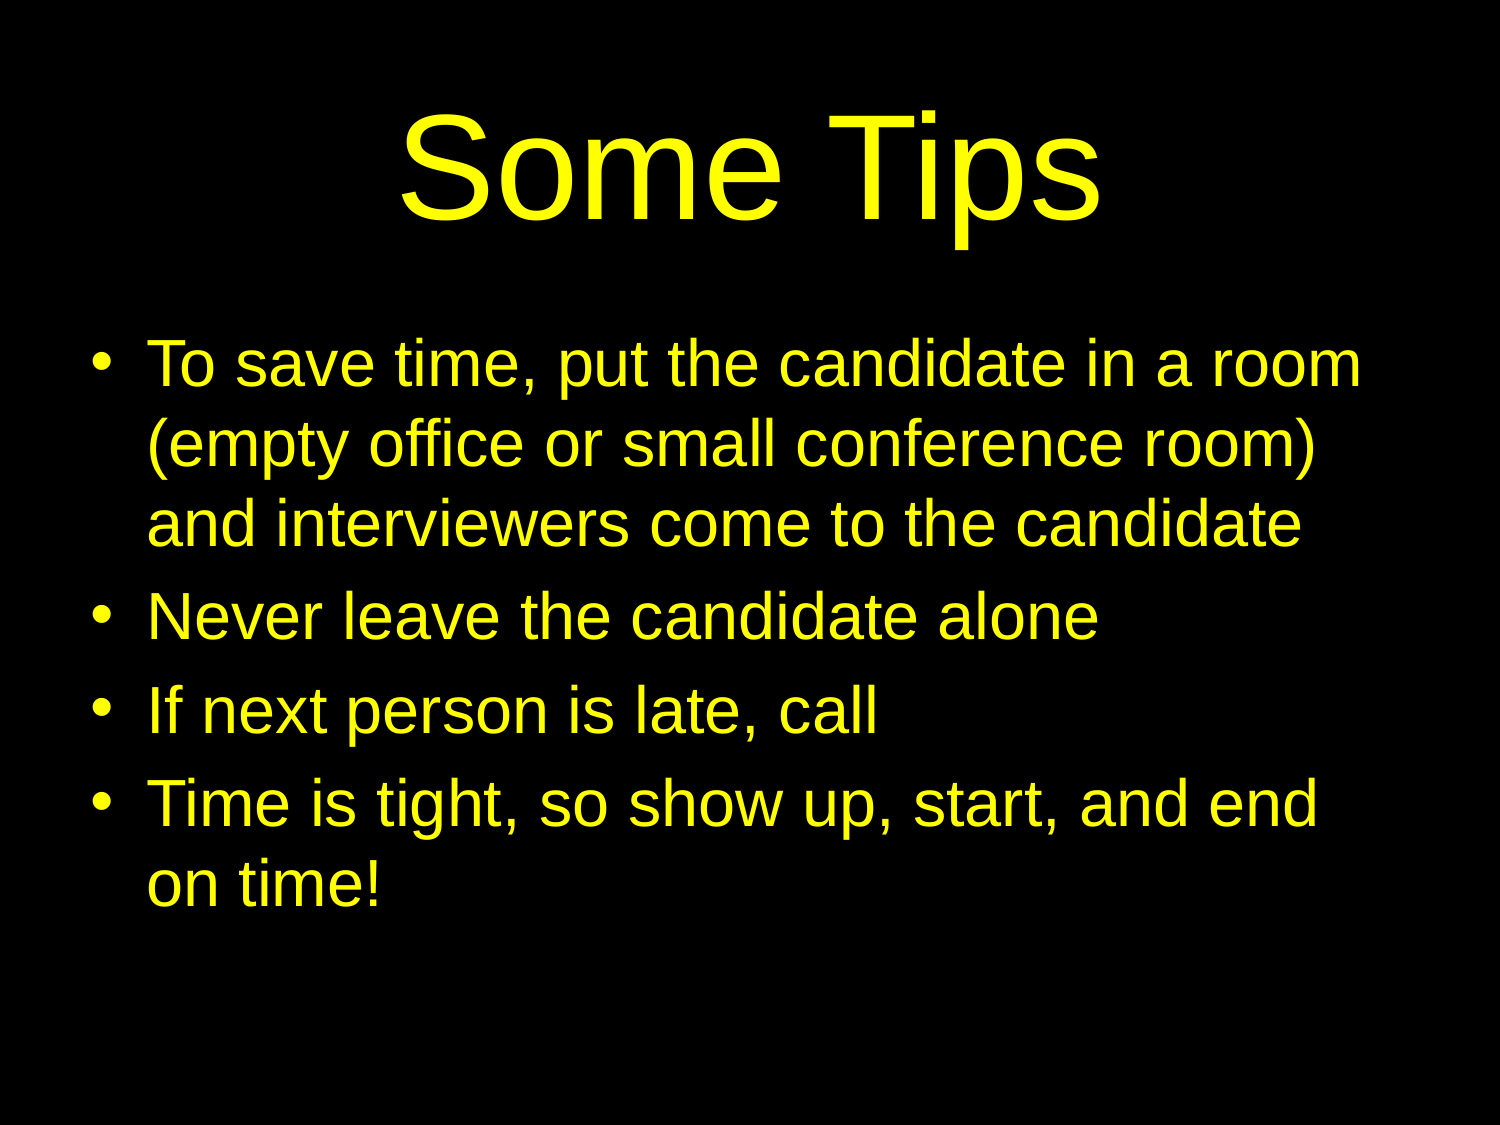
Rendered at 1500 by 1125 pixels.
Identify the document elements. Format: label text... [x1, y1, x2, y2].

list To save time, put the candidate in a room (empty office or small conference room) and interviewers come to the candidate Never leave the candidate alone If next person is late, call Time is tight, so show up, start, and end on time! [75, 312, 1425, 1005]
title Some Tips [75, 45, 1425, 275]
